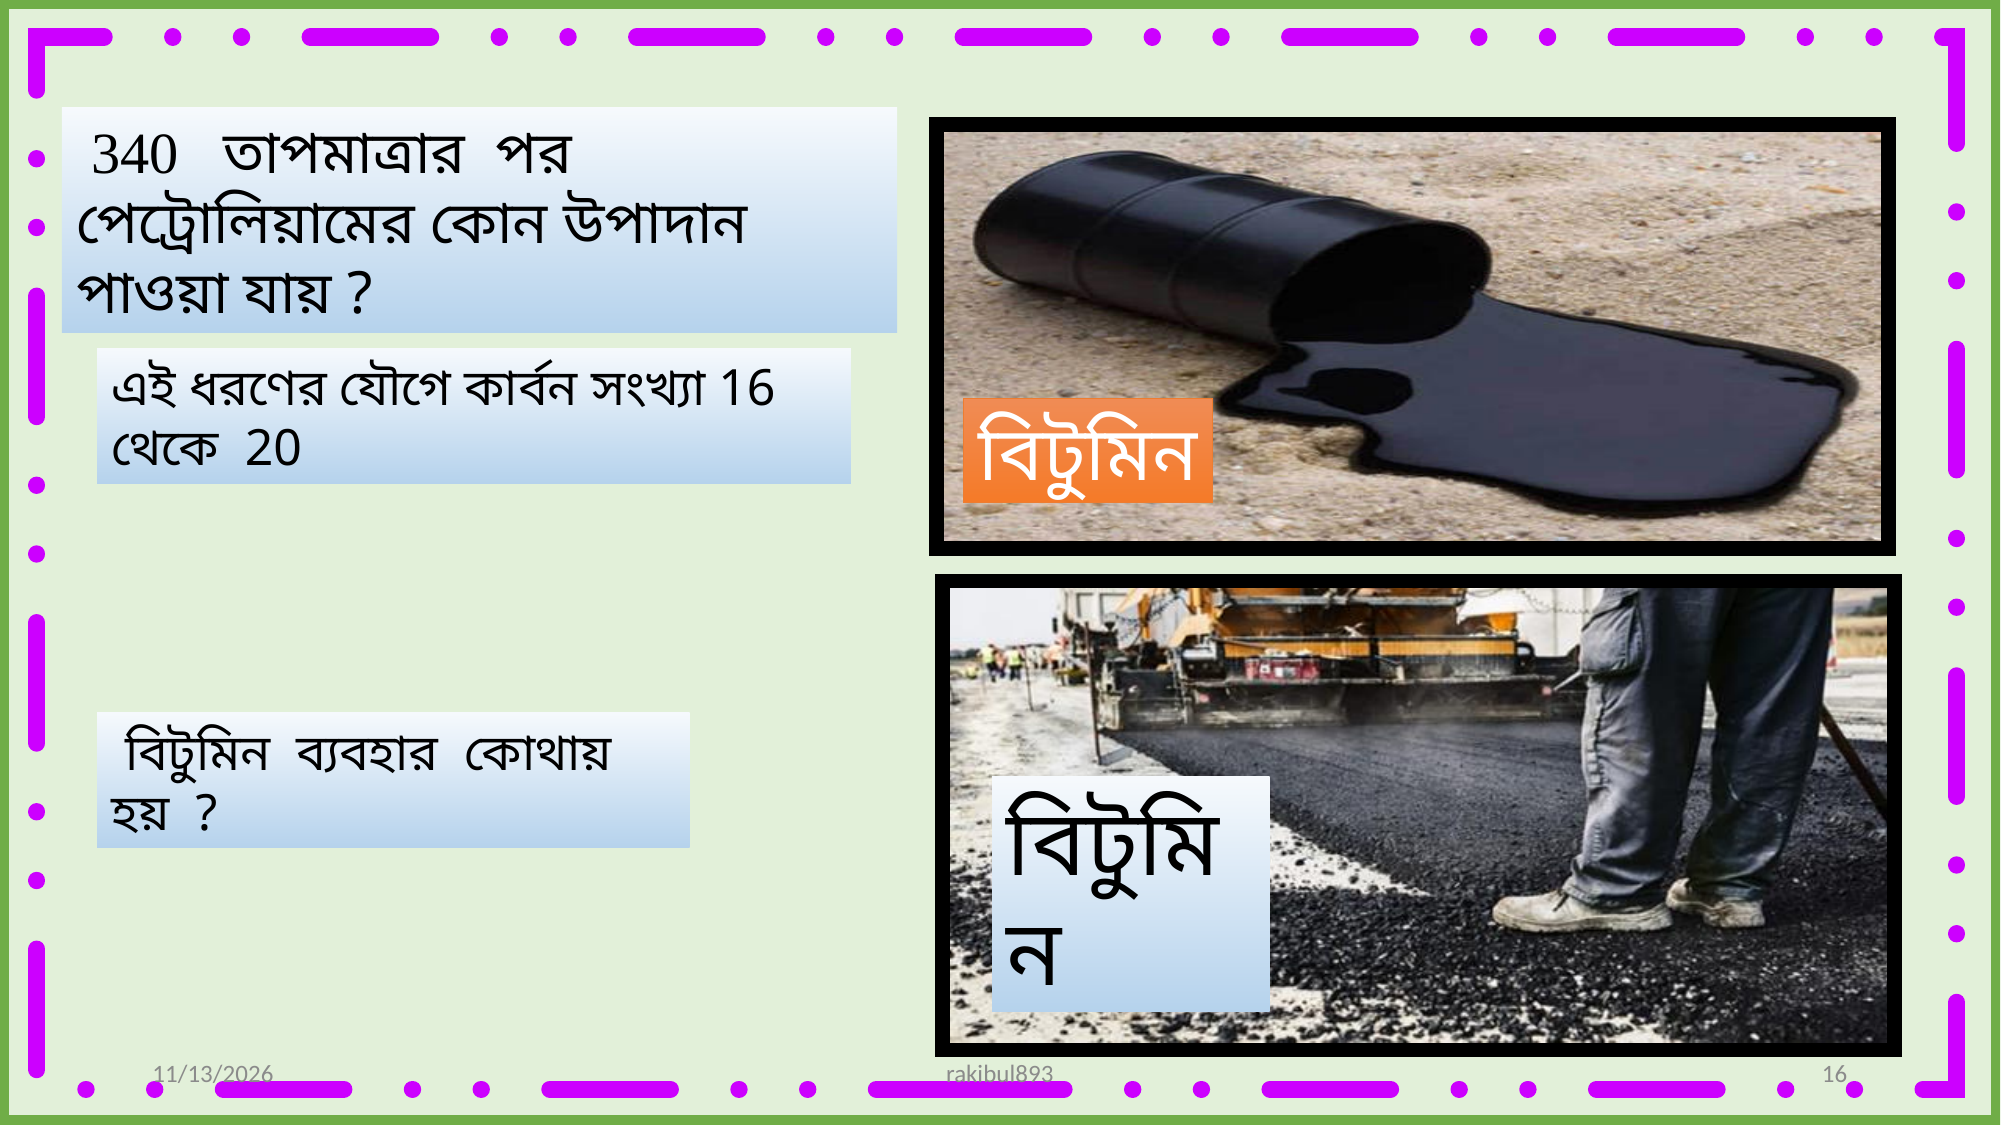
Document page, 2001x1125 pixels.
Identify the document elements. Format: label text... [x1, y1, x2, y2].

text_box এই ধরণের যৌগে কার্বন সংখ্যা 16 থেকে 20 [97, 348, 851, 484]
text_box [943, 131, 1882, 542]
slide_number 16 [1412, 1057, 1863, 1103]
text_box বিটুমিন ব্যবহার কোথায় হয় ? [97, 712, 690, 848]
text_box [949, 588, 1888, 1043]
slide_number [137, 1042, 588, 1103]
footer rakibul893 [662, 1042, 1338, 1103]
